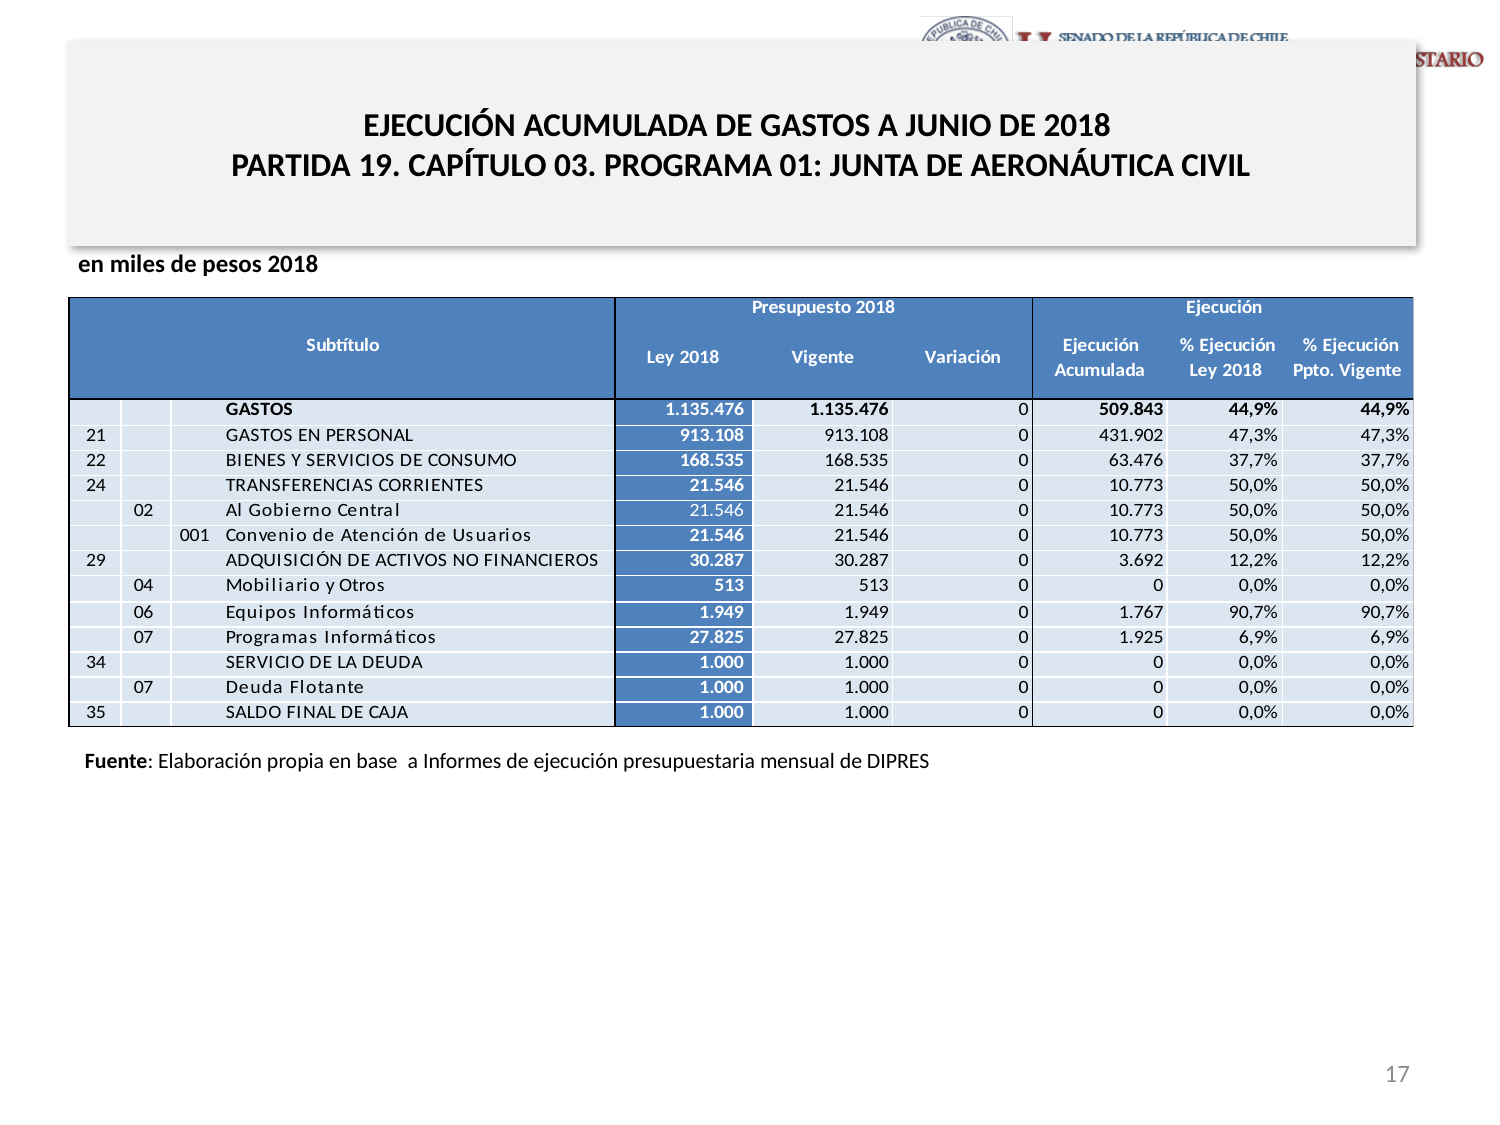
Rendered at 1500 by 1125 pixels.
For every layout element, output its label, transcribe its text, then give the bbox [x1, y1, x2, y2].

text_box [67, 296, 1416, 729]
slide_number 17 [1074, 1042, 1425, 1103]
title EJECUCIÓN ACUMULADA DE GASTOS A JUNIO DE 2018 PARTIDA 19. CAPÍTULO 03. PROGRAMA 01: JUNTA DE AERONÁUTICA CIVIL [67, 41, 1415, 246]
picture [920, 5, 1499, 119]
footer Fuente: Elaboración propia en base a Informes de ejecución presupuestaria mensual de DIPRES [70, 738, 1450, 799]
text_box en miles de pesos 2018 [63, 231, 1414, 299]
